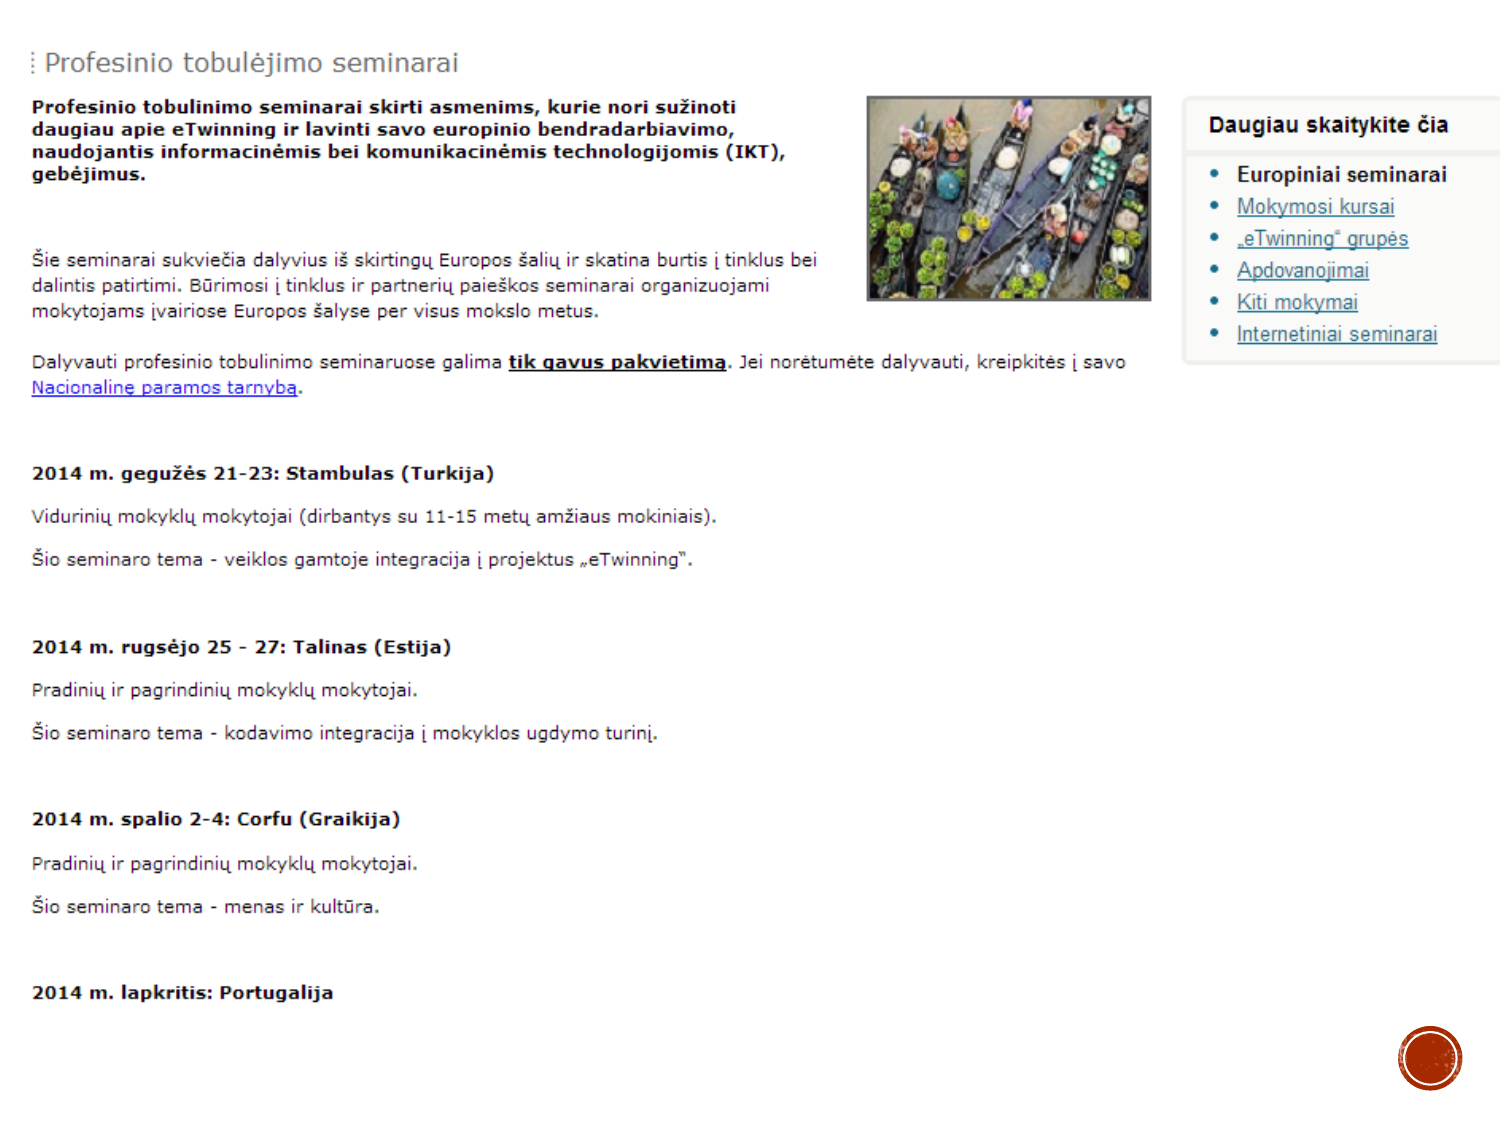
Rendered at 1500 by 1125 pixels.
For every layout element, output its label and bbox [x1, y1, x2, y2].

picture [0, 42, 1500, 1012]
